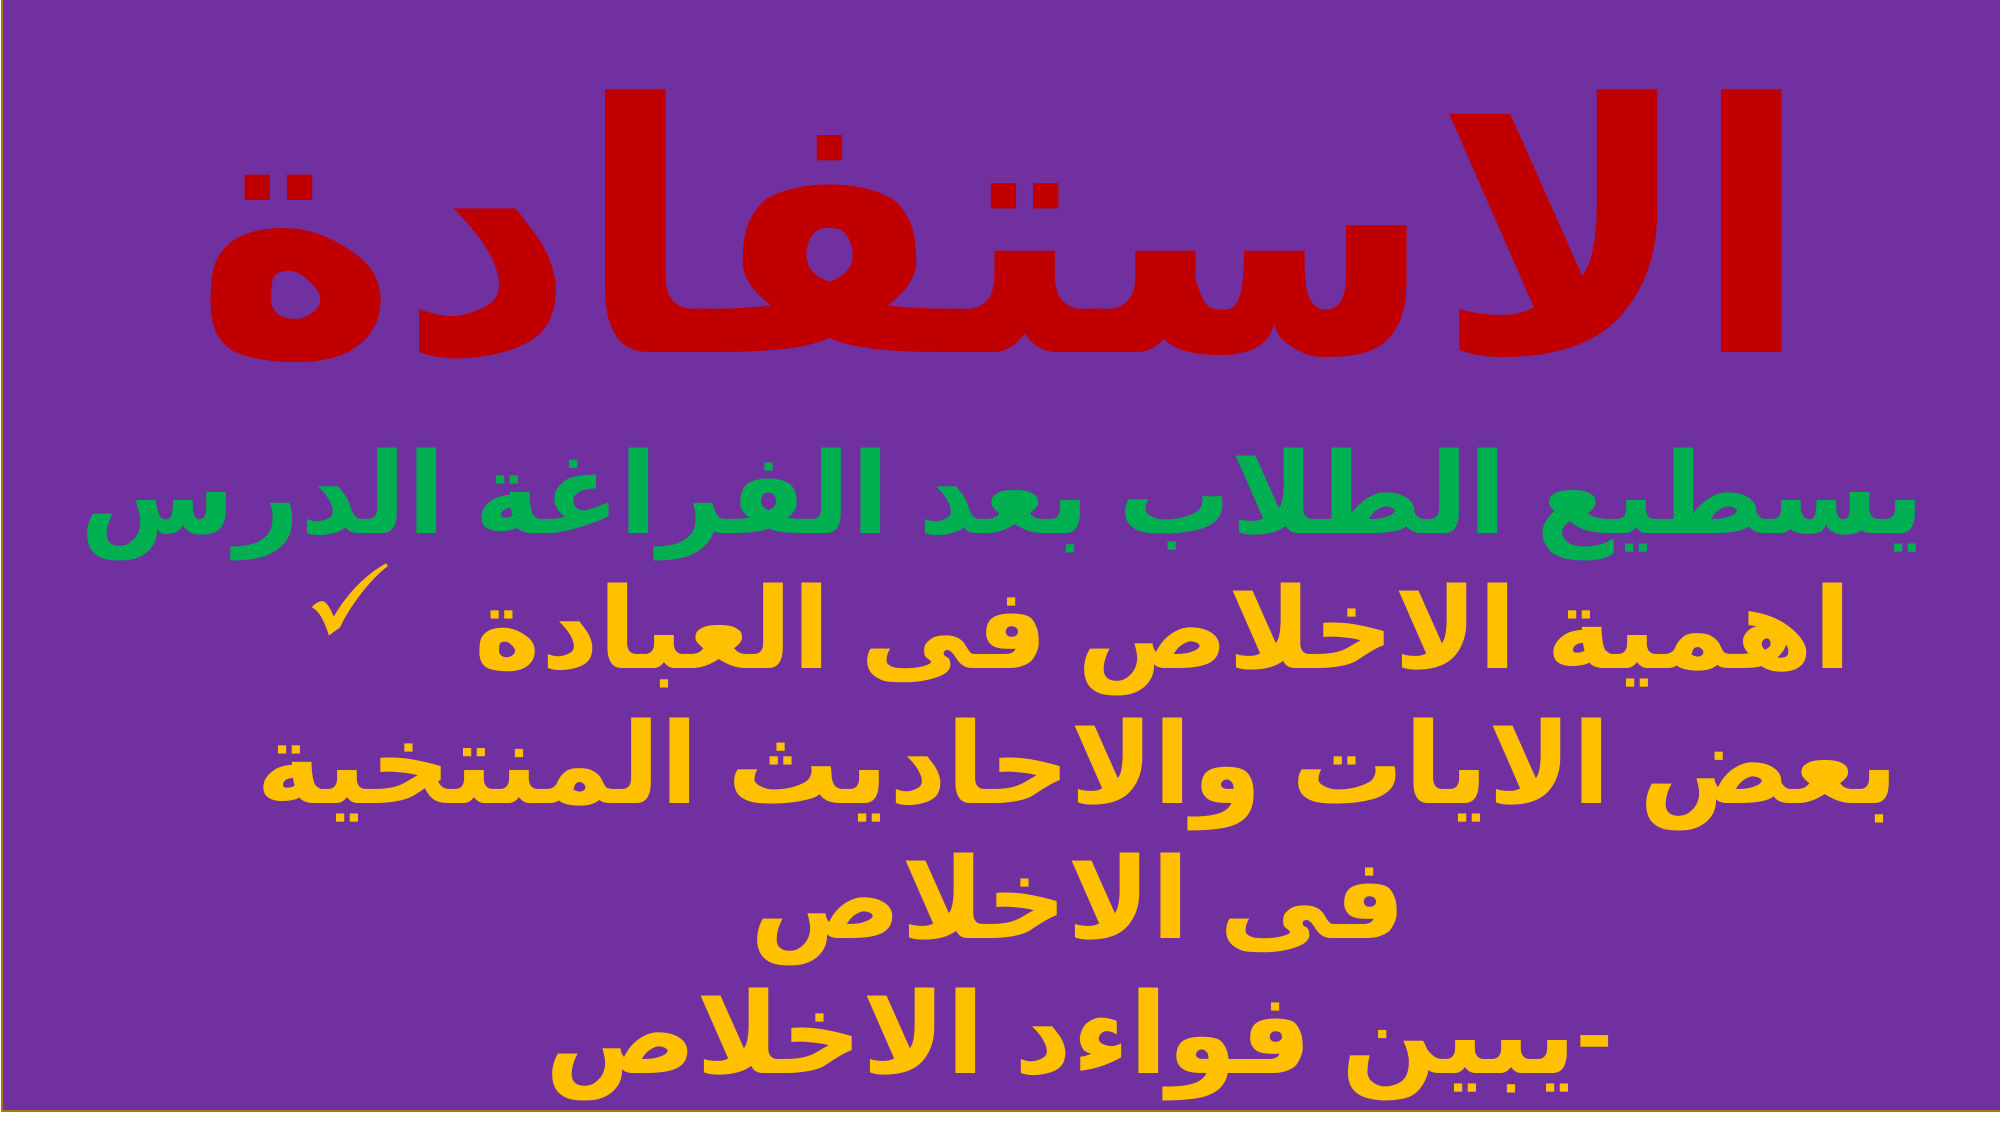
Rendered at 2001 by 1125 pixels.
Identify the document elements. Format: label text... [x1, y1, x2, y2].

text_box الاستفادة يسطيع الطلاب بعد الفراغة الدرس اهمية الاخلاص فى العبادة بعض الايات والاحاديث المنتخية فى الاخلاص يبين فواءد الاخلاص- [1, 0, 2000, 1112]
